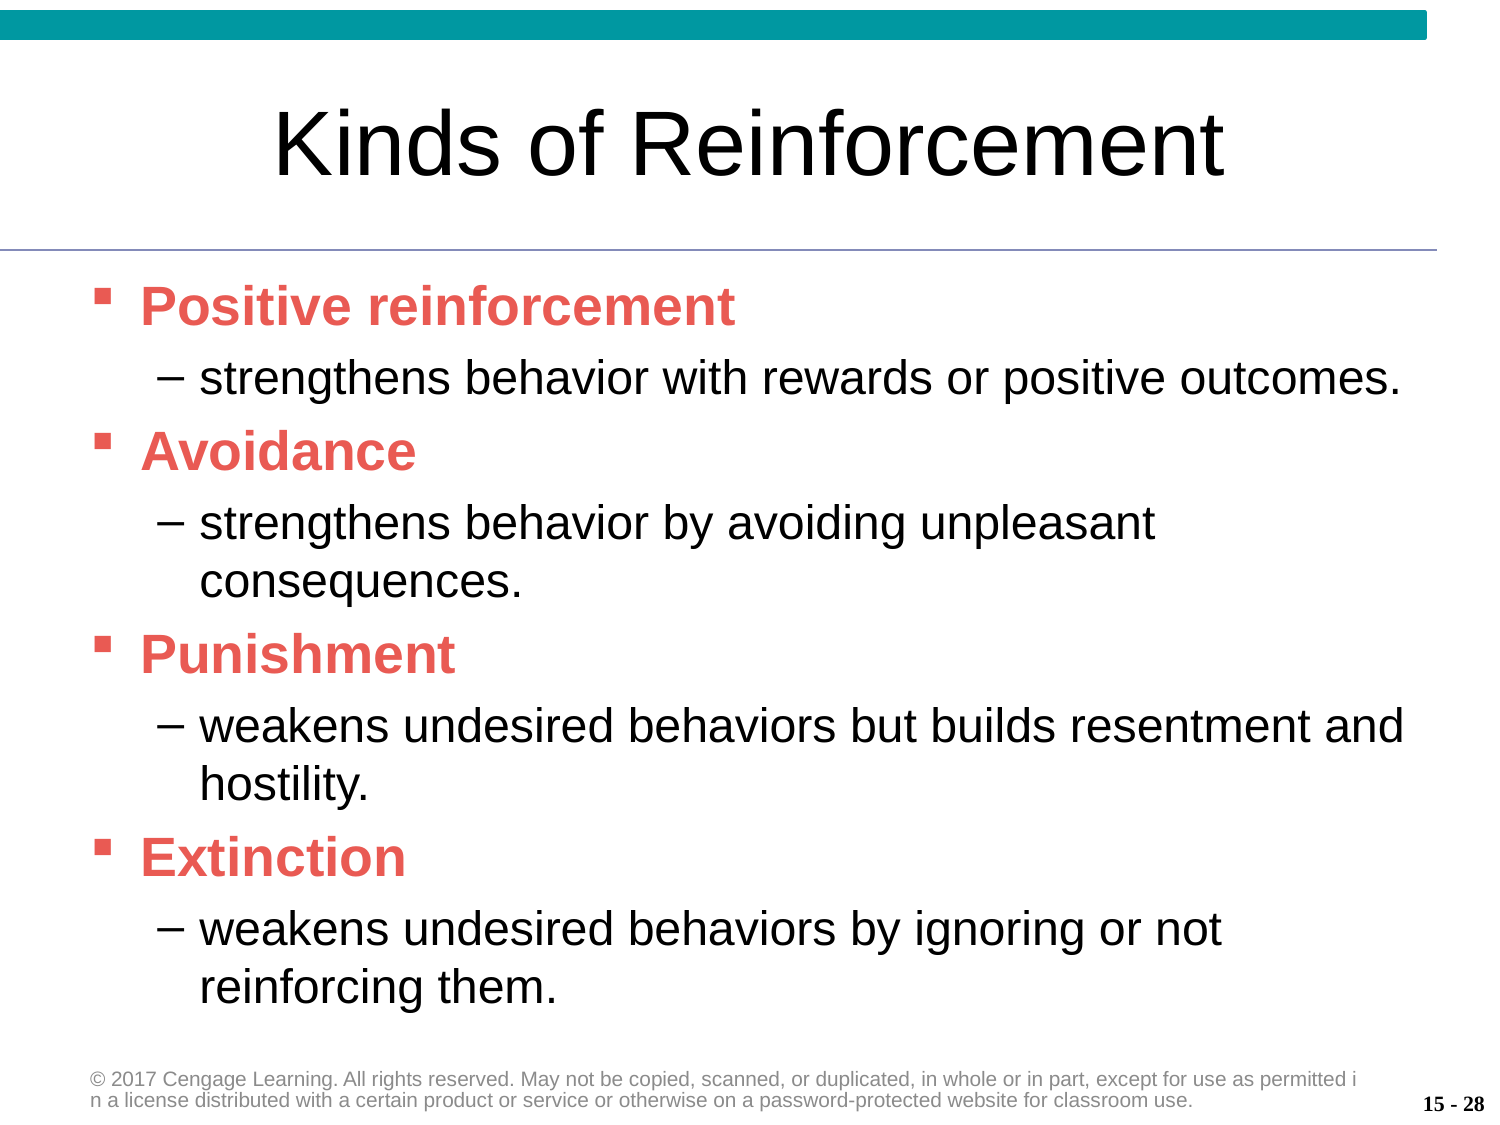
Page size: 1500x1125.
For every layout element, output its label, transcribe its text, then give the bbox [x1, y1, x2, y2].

title Kinds of Reinforcement [75, 45, 1425, 233]
footer © 2017 Cengage Learning. All rights reserved. May not be copied, scanned, or duplicated, in whole or in part, except for use as permitted in a license distributed with a certain product or service or otherwise on a password-protected website for classroom use. [75, 1063, 1375, 1120]
list Positive reinforcement strengthens behavior with rewards or positive outcomes. Avoidance strengthens behavior by avoiding unpleasant consequences. Punishment weakens undesired behaviors but builds resentment and hostility. Extinction weakens undesired behaviors by ignoring or not reinforcing them. [75, 262, 1425, 1063]
